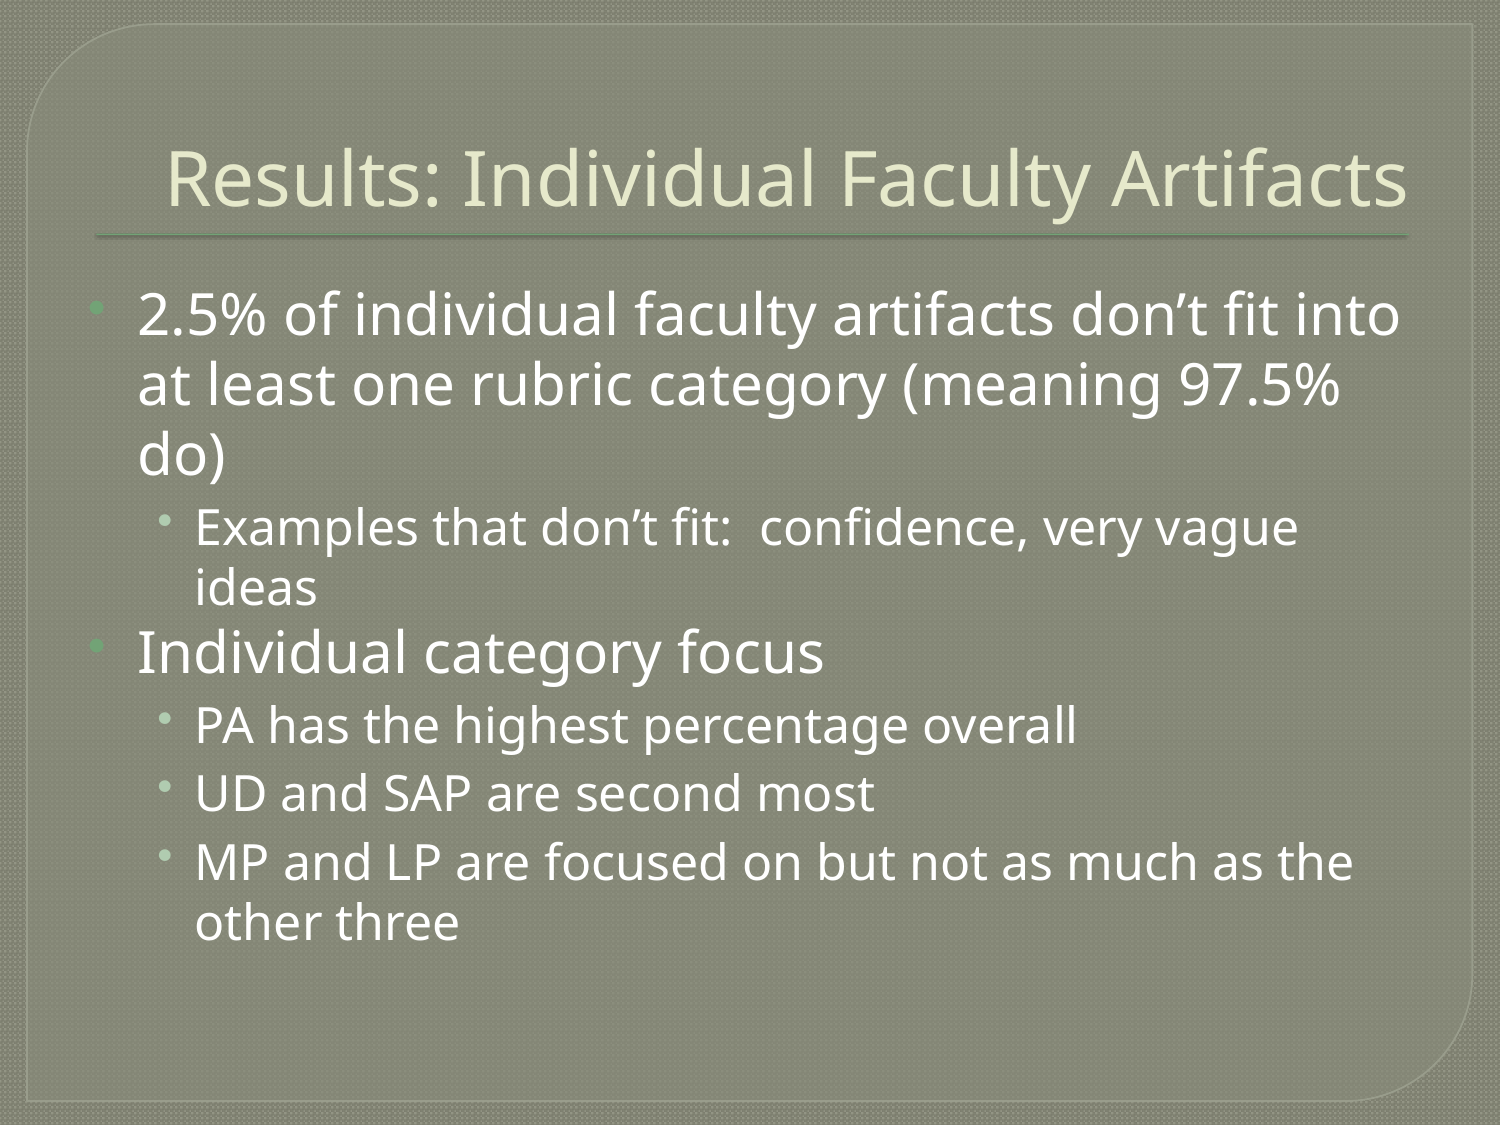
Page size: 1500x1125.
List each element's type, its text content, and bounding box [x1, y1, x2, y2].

title Results: Individual Faculty Artifacts [75, 41, 1425, 230]
list 2.5% of individual faculty artifacts don’t fit into at least one rubric category (meaning 97.5% do) Examples that don’t fit: confidence, very vague ideas Individual category focus PA has the highest percentage overall UD and SAP are second most MP and LP are focused on but not as much as the other three [75, 270, 1425, 1013]
